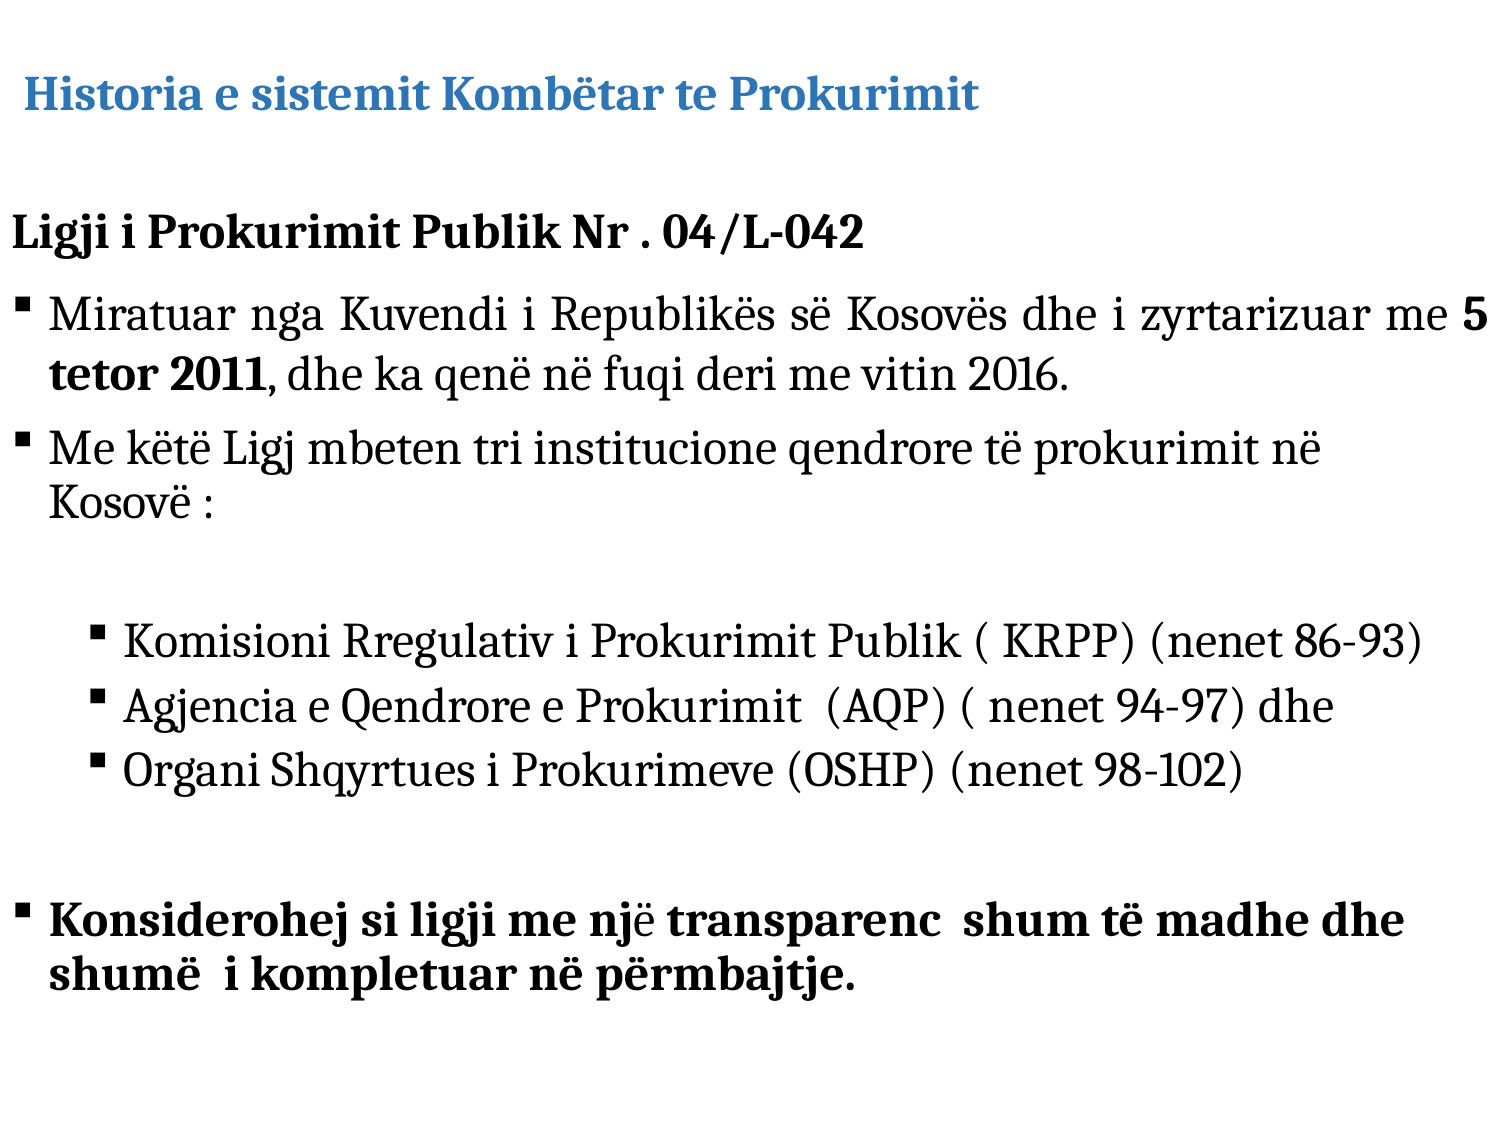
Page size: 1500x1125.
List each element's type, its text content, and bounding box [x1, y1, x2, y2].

list Ligji i Prokurimit Publik Nr . 04/L-042 Miratuar nga Kuvendi i Republikës së Kosovës dhe i zyrtarizuar me 5 tetor 2011, dhe ka qenë në fuqi deri me vitin 2016. Me këtë Ligj mbeten tri institucione qendrore të prokurimit në Kosovë : Komisioni Rregulativ i Prokurimit Publik ( KRPP) (nenet 86-93) Agjencia e Qendrore e Prokurimit (AQP) ( nenet 94-97) dhe Organi Shqyrtues i Prokurimeve (OSHP) (nenet 98-102) Konsiderohej si ligji me një transparenc shum të madhe dhe shumë i kompletuar në përmbajtje. [0, 200, 1500, 1100]
title Historia e sistemit Kombëtar te Prokurimit [12, 62, 1264, 175]
